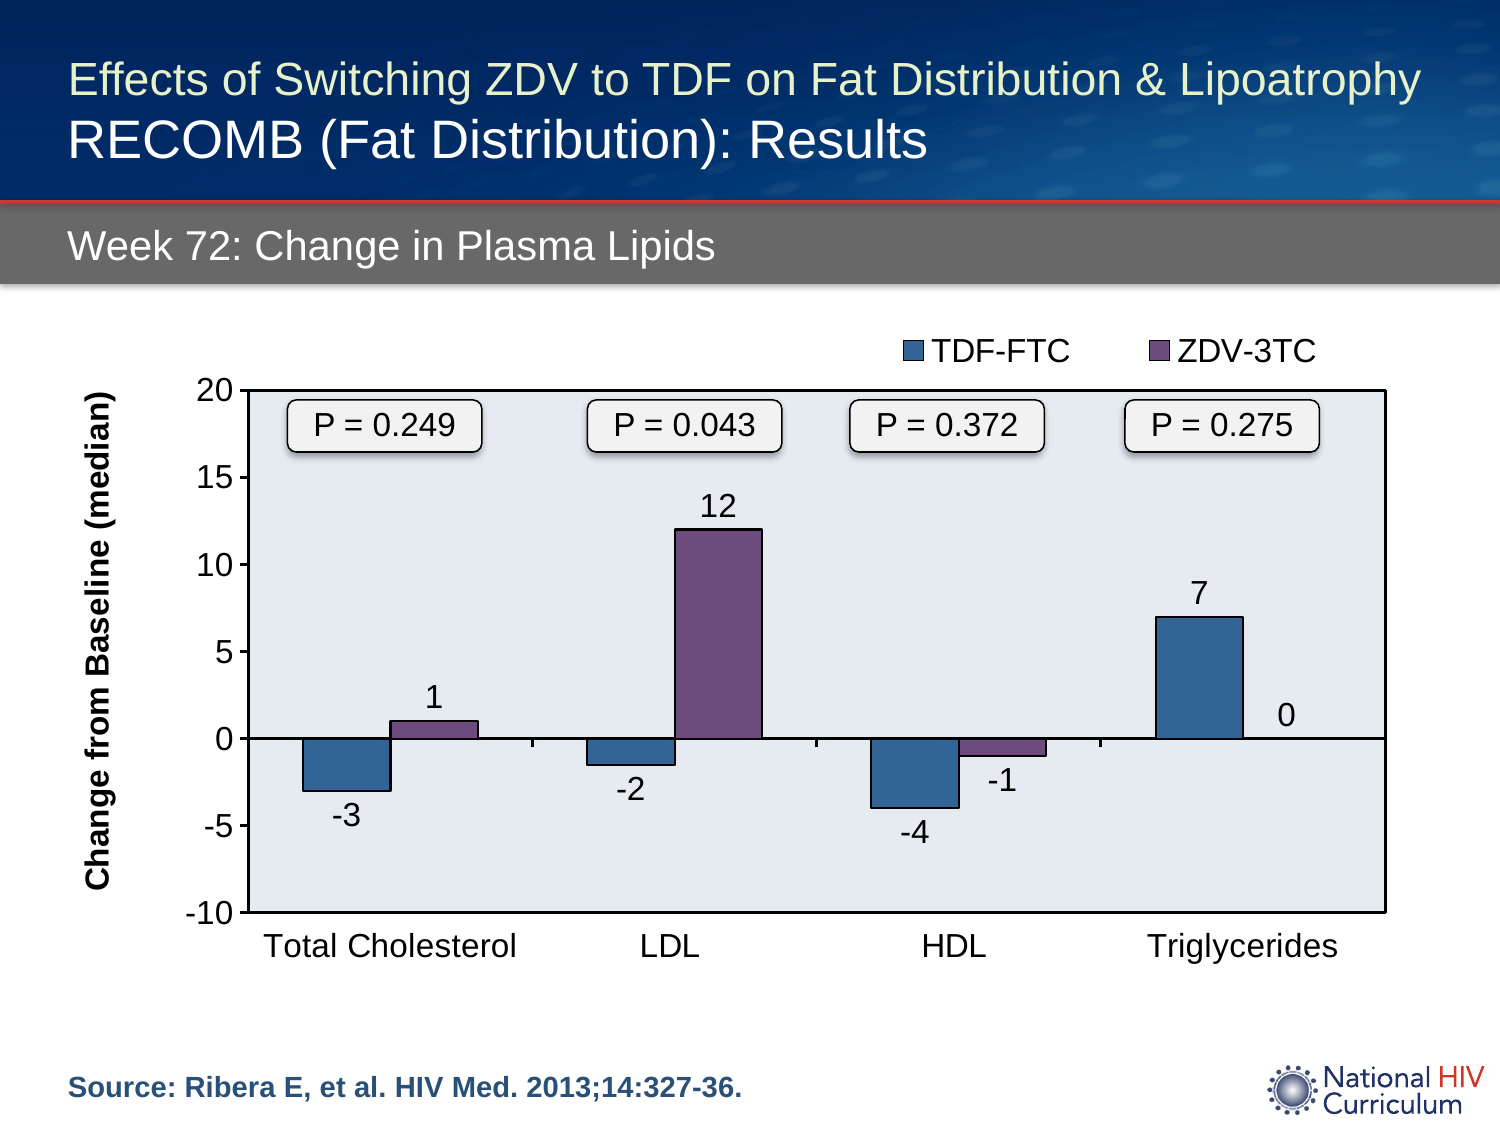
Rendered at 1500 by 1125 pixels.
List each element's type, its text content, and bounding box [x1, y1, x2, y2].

list Week 72: Change in Plasma Lipids [52, 205, 1448, 281]
picture [1267, 1065, 1318, 1115]
list Source: Ribera E, et al. HIV Med. 2013;14:327-36. [53, 1059, 1261, 1113]
picture [0, 0, 1500, 200]
chart [51, 312, 1415, 1002]
title Effects of Switching ZDV to TDF on Fat Distribution & Lipoatrophy RECOMB (Fat Distribution): Results [53, 19, 1447, 199]
